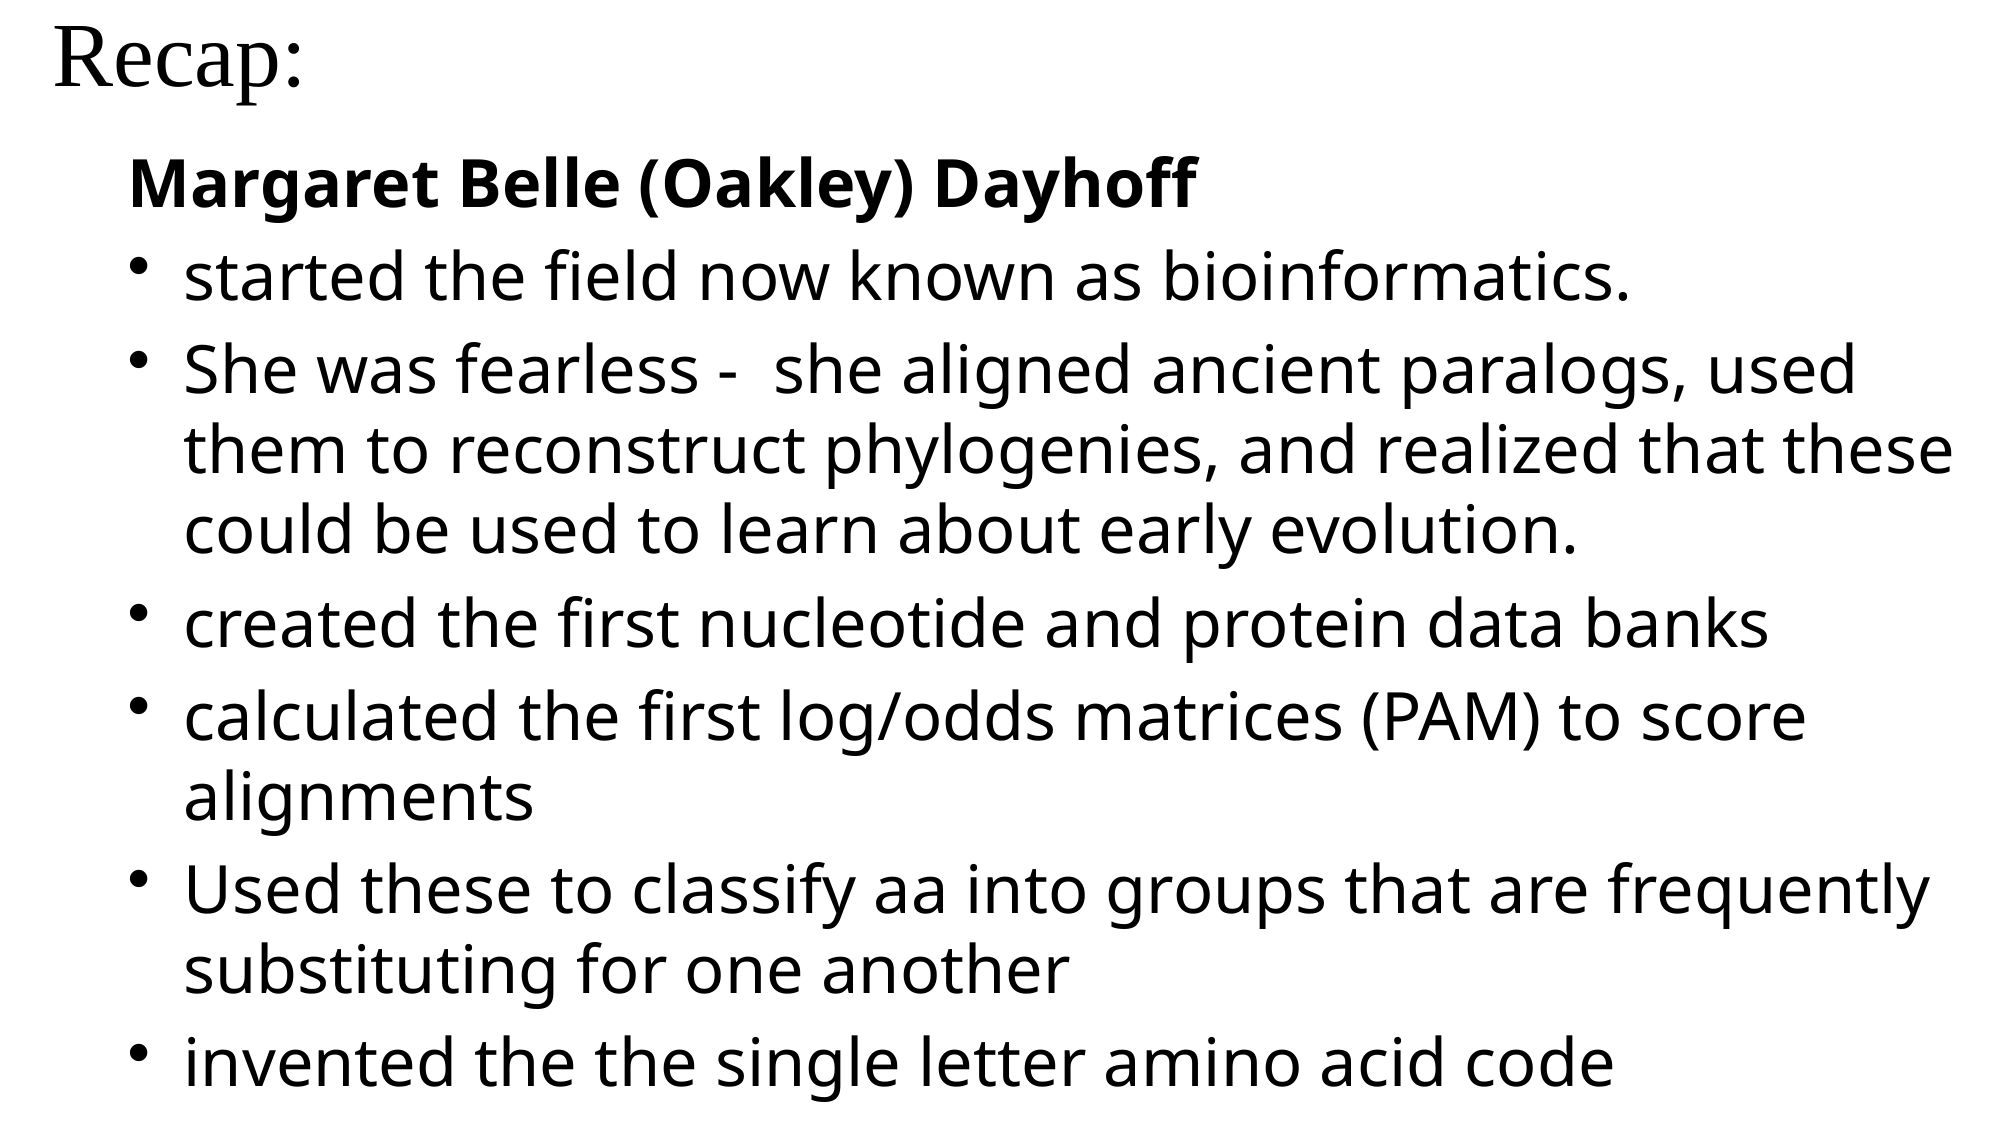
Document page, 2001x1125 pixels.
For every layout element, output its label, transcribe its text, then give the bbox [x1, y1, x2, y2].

title Recap: [37, 0, 1738, 144]
list Margaret Belle (Oakley) Dayhoff started the field now known as bioinformatics. She was fearless - she aligned ancient paralogs, used them to reconstruct phylogenies, and realized that these could be used to learn about early evolution. created the first nucleotide and protein data banks calculated the first log/odds matrices (PAM) to score alignments Used these to classify aa into groups that are frequently substituting for one another invented the the single letter amino acid code [112, 133, 2000, 992]
